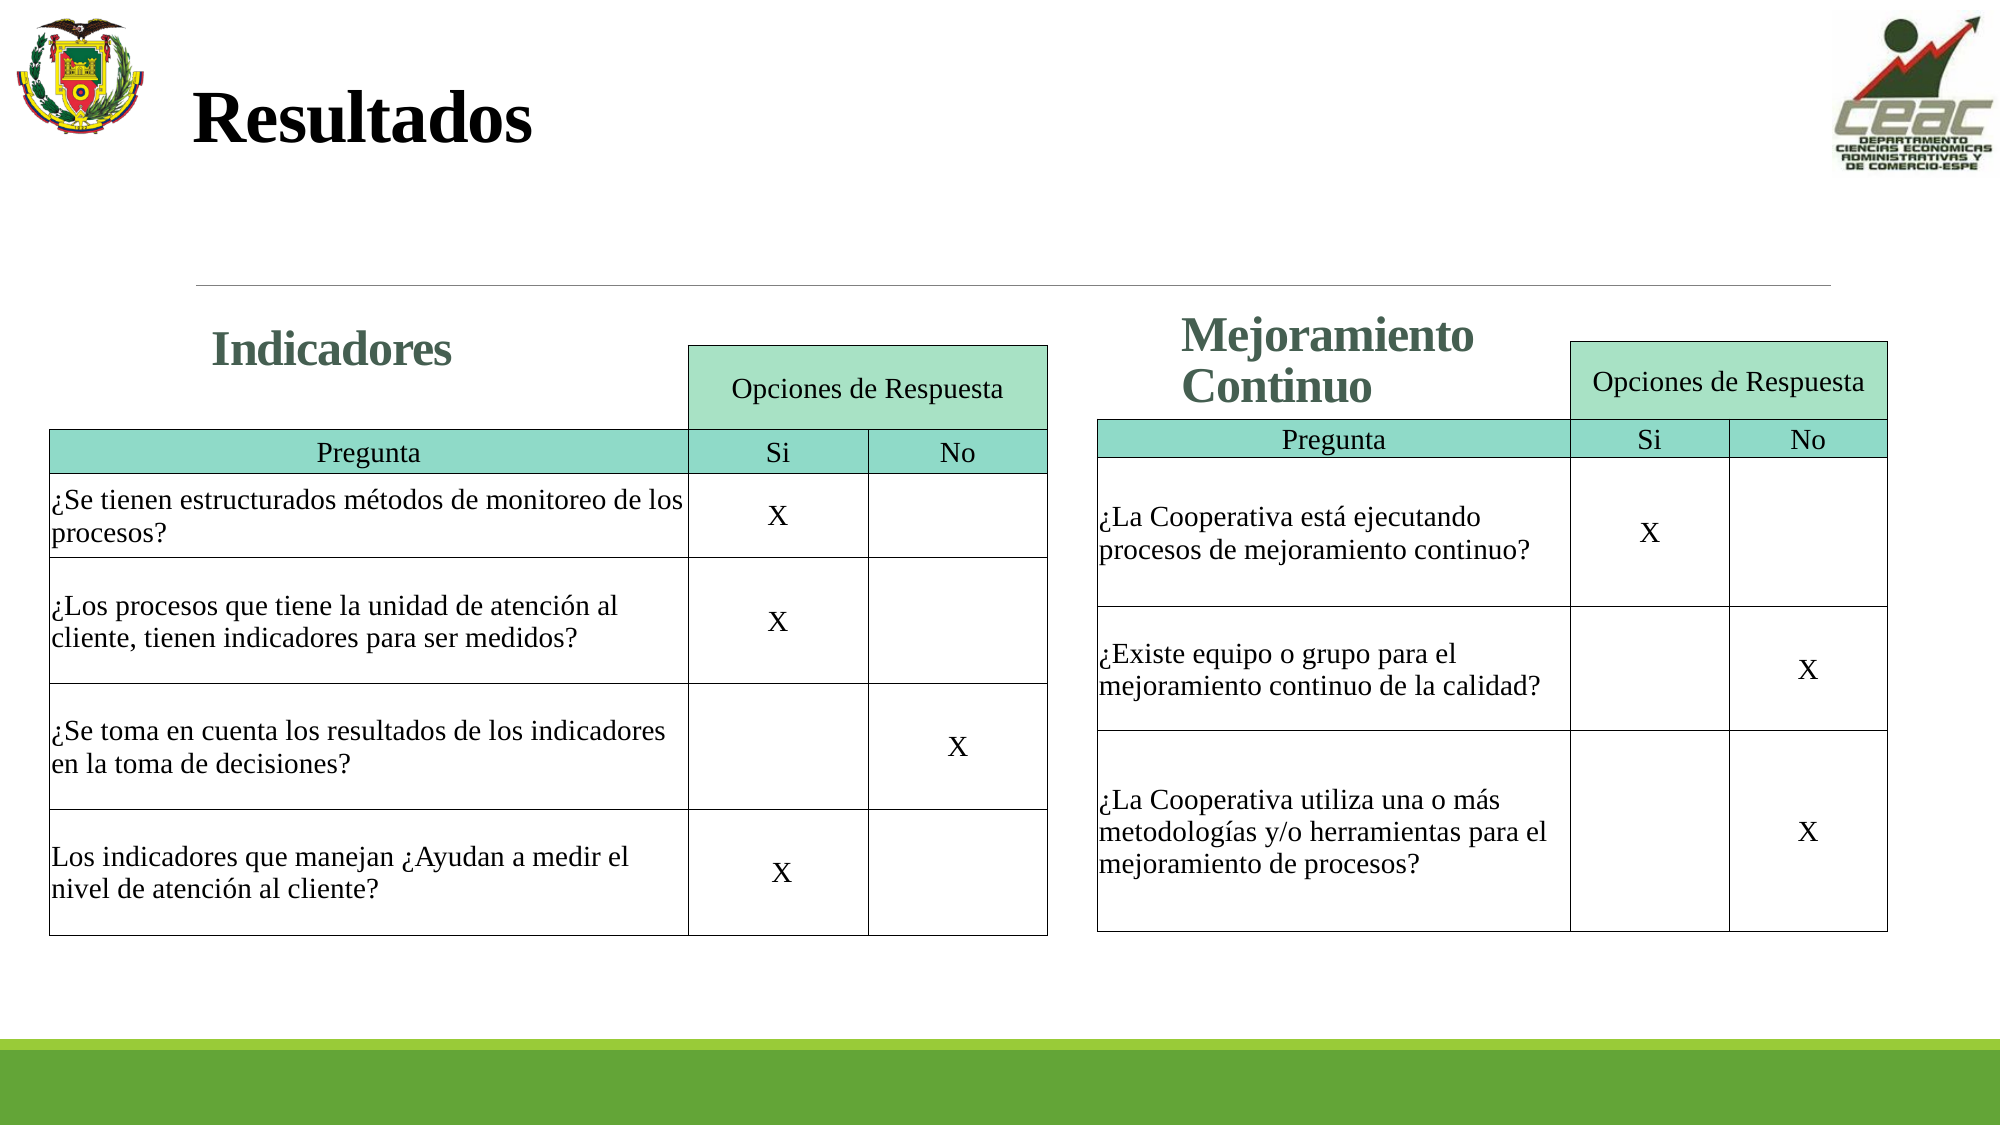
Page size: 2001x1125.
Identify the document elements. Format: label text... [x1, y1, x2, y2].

table_cell [869, 474, 1047, 557]
table_cell X [689, 558, 868, 683]
table_cell [869, 810, 1047, 935]
table_cell ¿Se toma en cuenta los resultados de los indicadores en la toma de decisiones? [50, 684, 688, 809]
table_cell ¿La Cooperativa utiliza una o más metodologías y/o herramientas para el mejoramiento de procesos? [1098, 731, 1570, 931]
table_cell [1730, 458, 1887, 606]
table_cell X [1730, 607, 1887, 730]
text_box Mejoramiento Continuo [1817, 292, 2000, 420]
picture [1832, 10, 2000, 179]
picture [9, 10, 150, 138]
table_cell X [689, 474, 868, 557]
table_cell ¿La Cooperativa está ejecutando procesos de mejoramiento continuo? [1098, 458, 1570, 606]
table_cell [1571, 607, 1729, 730]
table_cell No [869, 430, 1047, 473]
table_cell ¿Existe equipo o grupo para el mejoramiento continuo de la calidad? [1098, 607, 1570, 730]
table_cell Los indicadores que manejan ¿Ayudan a medir el nivel de atención al cliente? [50, 810, 688, 935]
table_header [1097, 383, 1570, 419]
table_header [50, 345, 688, 429]
table_cell [869, 558, 1047, 683]
table_cell ¿Se tienen estructurados métodos de monitoreo de los procesos? [50, 474, 688, 557]
table_cell Pregunta [50, 430, 688, 473]
table_header Opciones de Respuesta [1571, 342, 1887, 419]
table_cell Pregunta [1098, 420, 1570, 457]
table_cell [1571, 731, 1729, 931]
text_box Indicadores [196, 254, 1817, 383]
title Resultados [177, 38, 1798, 166]
table_cell Si [1571, 420, 1729, 457]
table_cell No [1730, 420, 1887, 457]
table_header Opciones de Respuesta [689, 383, 1047, 429]
table_cell X [869, 684, 1047, 809]
table_cell [689, 684, 868, 809]
table_cell ¿Los procesos que tiene la unidad de atención al cliente, tienen indicadores para ser medidos? [50, 558, 688, 683]
table_cell Si [689, 430, 868, 473]
table_cell X [1571, 458, 1729, 606]
table_cell X [1730, 731, 1887, 931]
table_cell X [689, 810, 868, 935]
